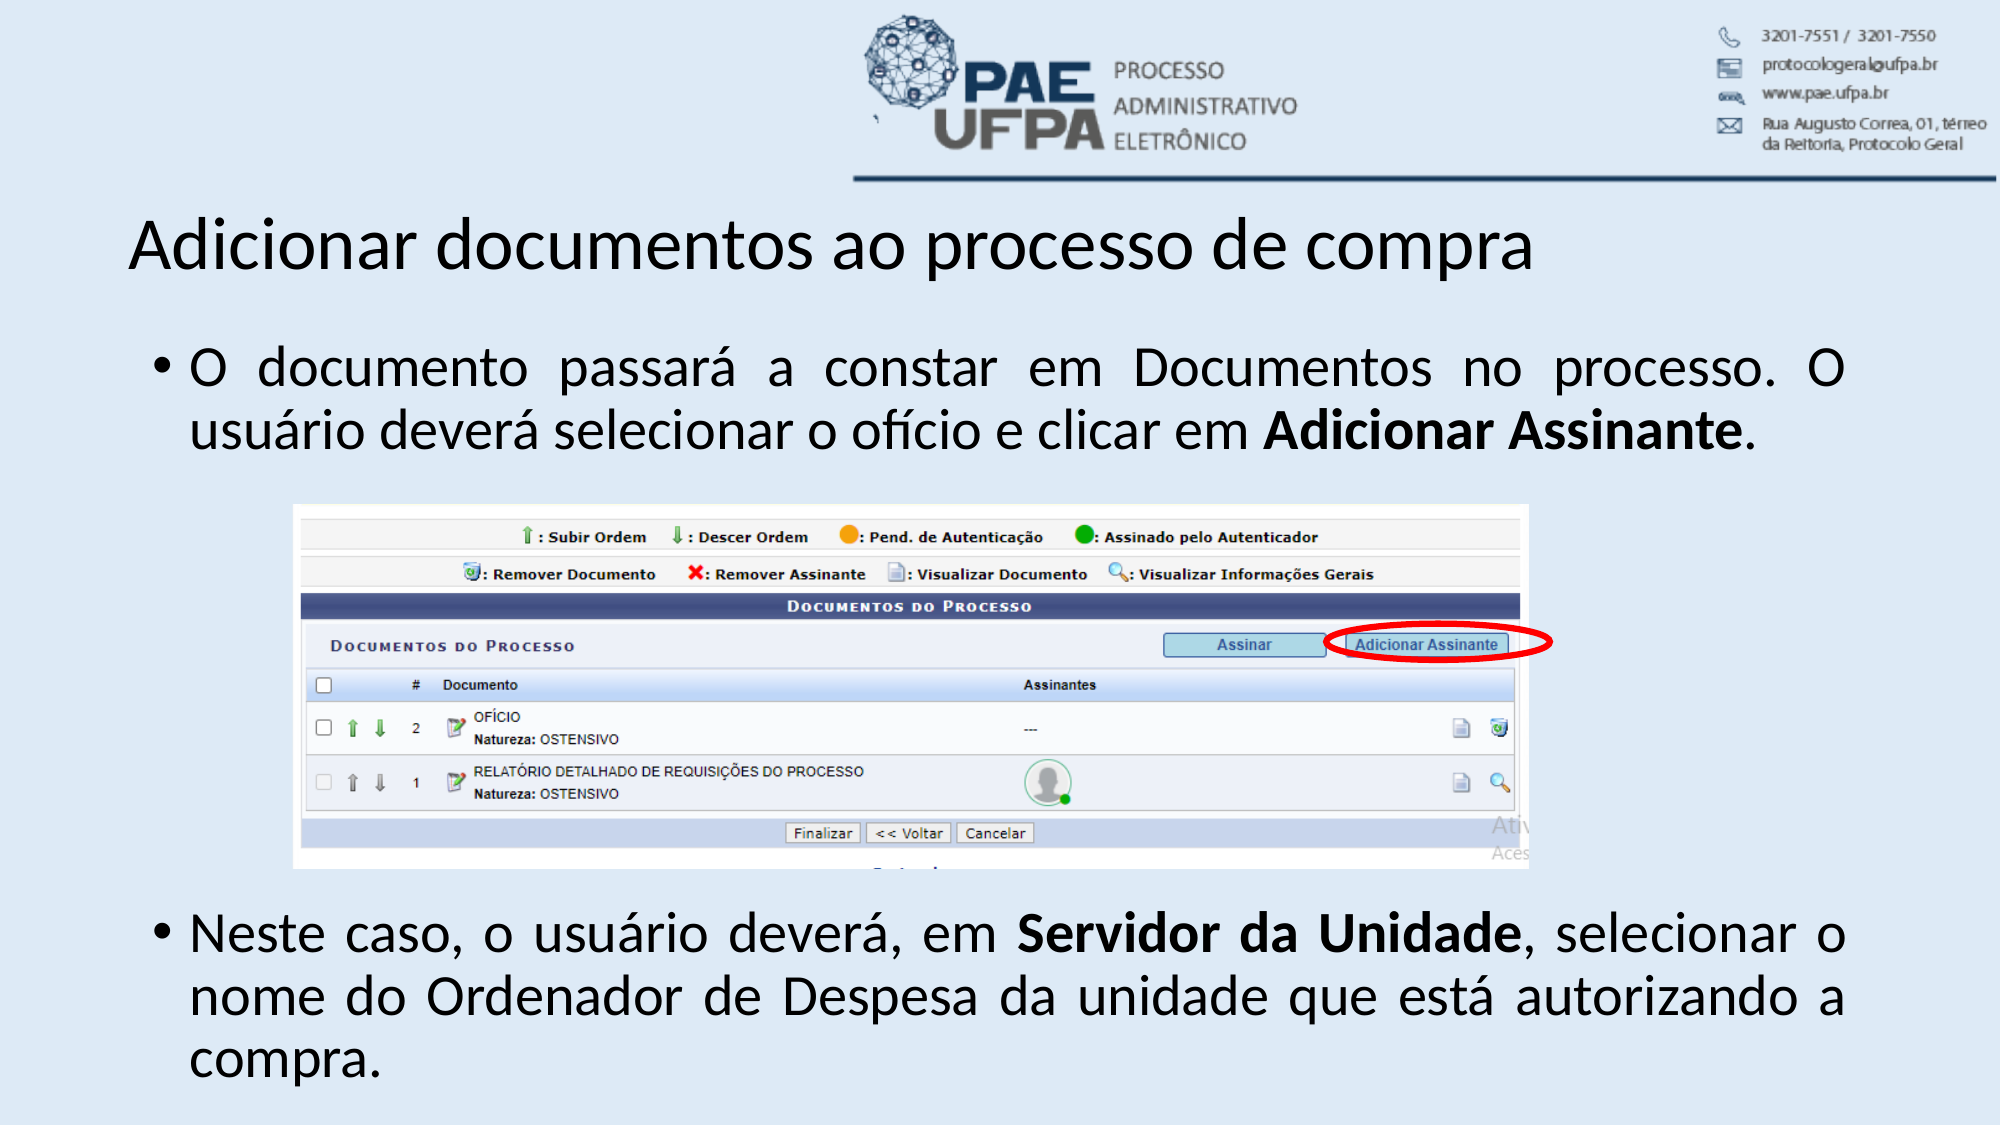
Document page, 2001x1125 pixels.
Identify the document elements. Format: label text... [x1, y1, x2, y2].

title Adicionar documentos ao processo de compra [113, 136, 1839, 354]
text_box [1535, 632, 1550, 651]
list O documento passará a constar em Documentos no processo. O usuário deverá selecionar o ofício e clicar em Adicionar Assinante. Neste caso, o usuário deverá, em Servidor da Unidade, selecionar o nome do Ordenador de Despesa da unidade que está autorizando a compra. [137, 329, 1863, 1103]
picture [292, 504, 1530, 869]
picture [815, 0, 2001, 195]
